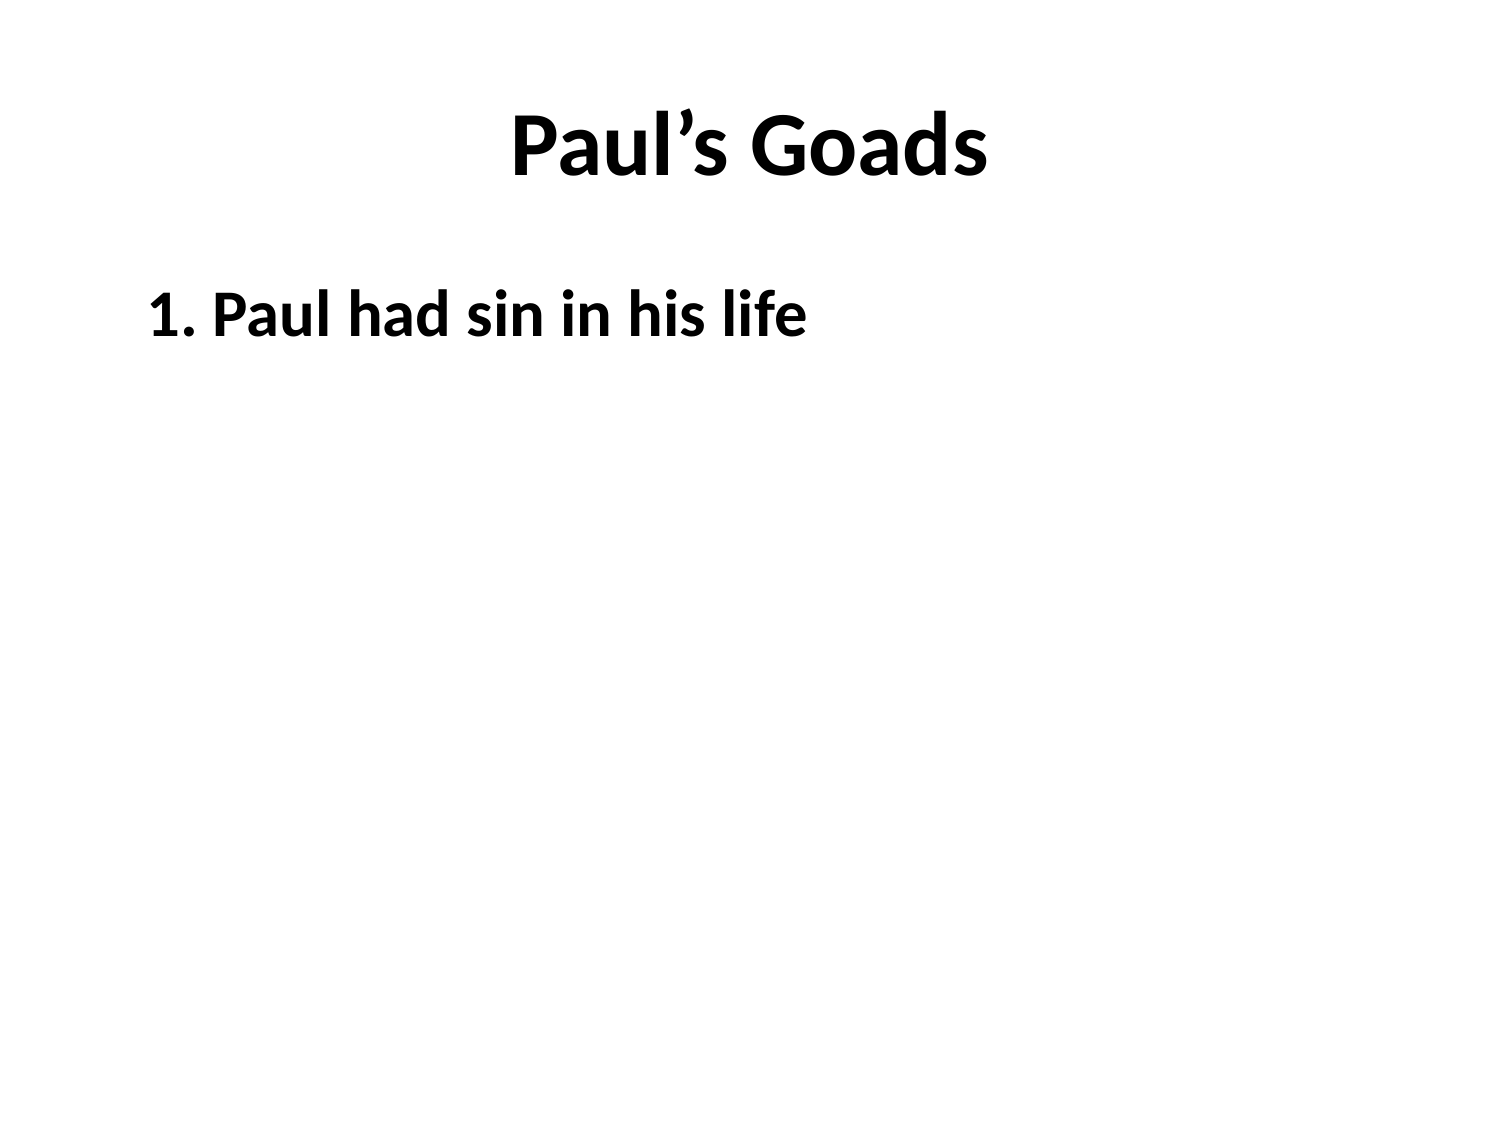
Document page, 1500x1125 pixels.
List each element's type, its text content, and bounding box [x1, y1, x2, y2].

list 1. Paul had sin in his life [75, 262, 1438, 1100]
title Paul’s Goads [75, 45, 1425, 233]
